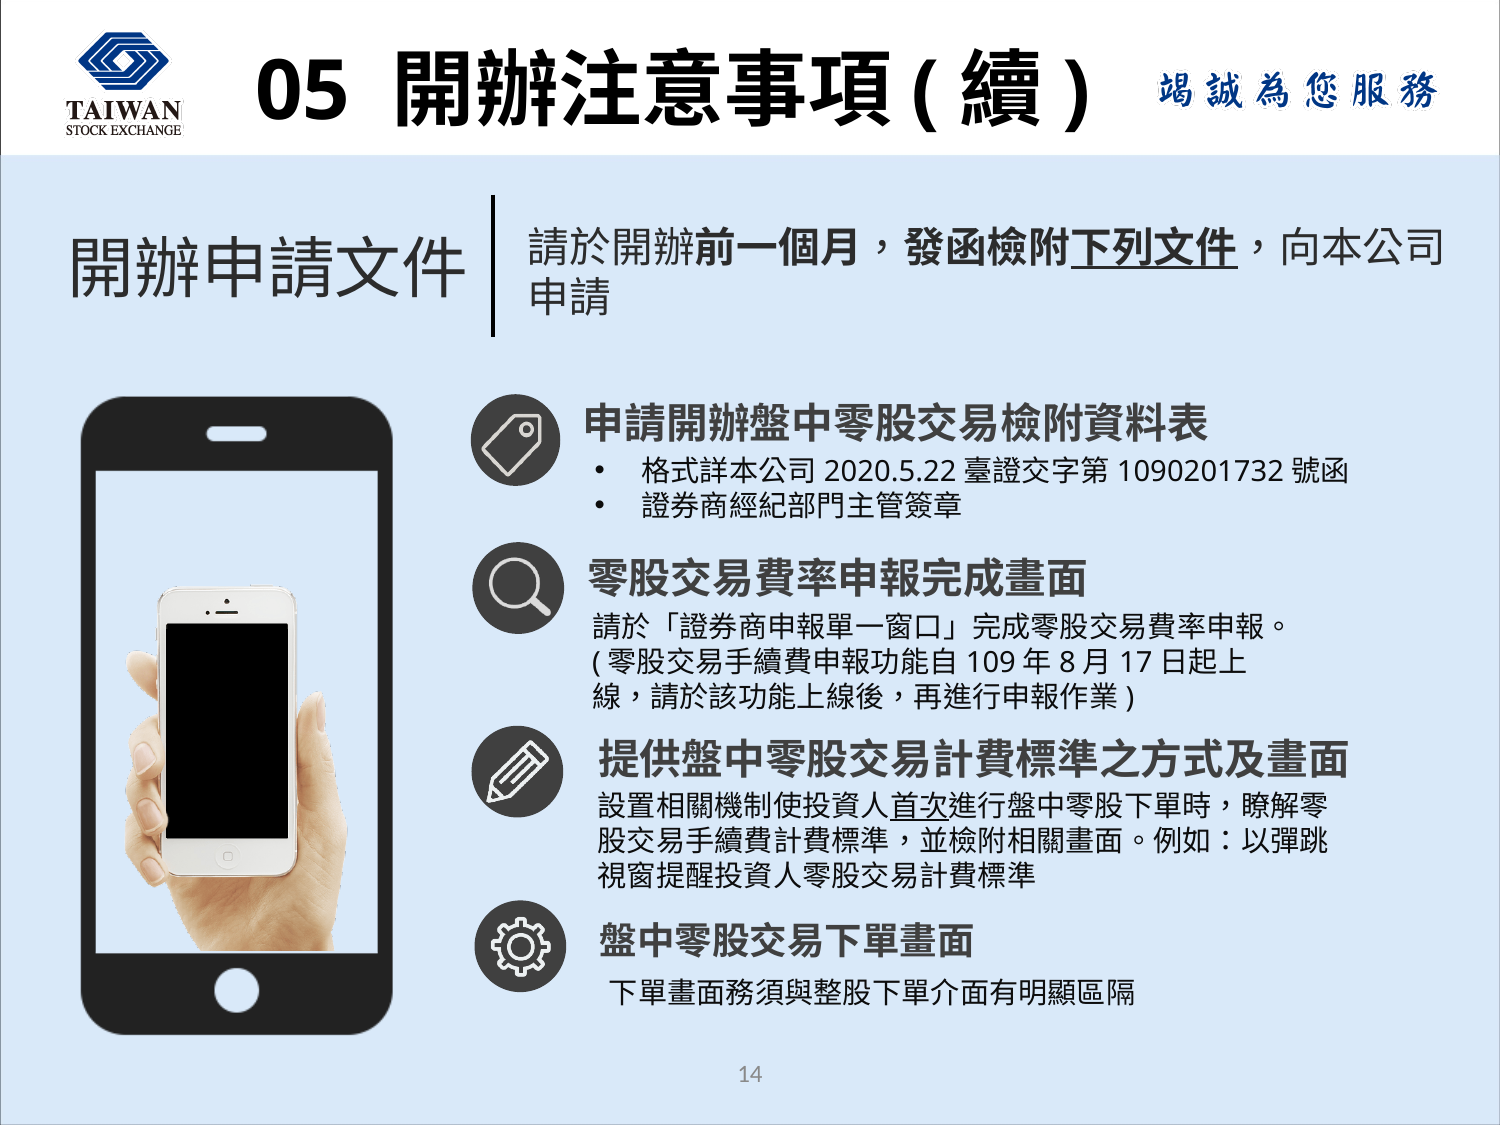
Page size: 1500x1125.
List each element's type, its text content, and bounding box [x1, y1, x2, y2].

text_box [52, 194, 1482, 338]
slide_number 13 [575, 1069, 925, 1103]
title 05 開辦注意事項(續) [188, 33, 1158, 138]
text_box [51, 379, 1379, 1062]
picture [0, 0, 1500, 1125]
